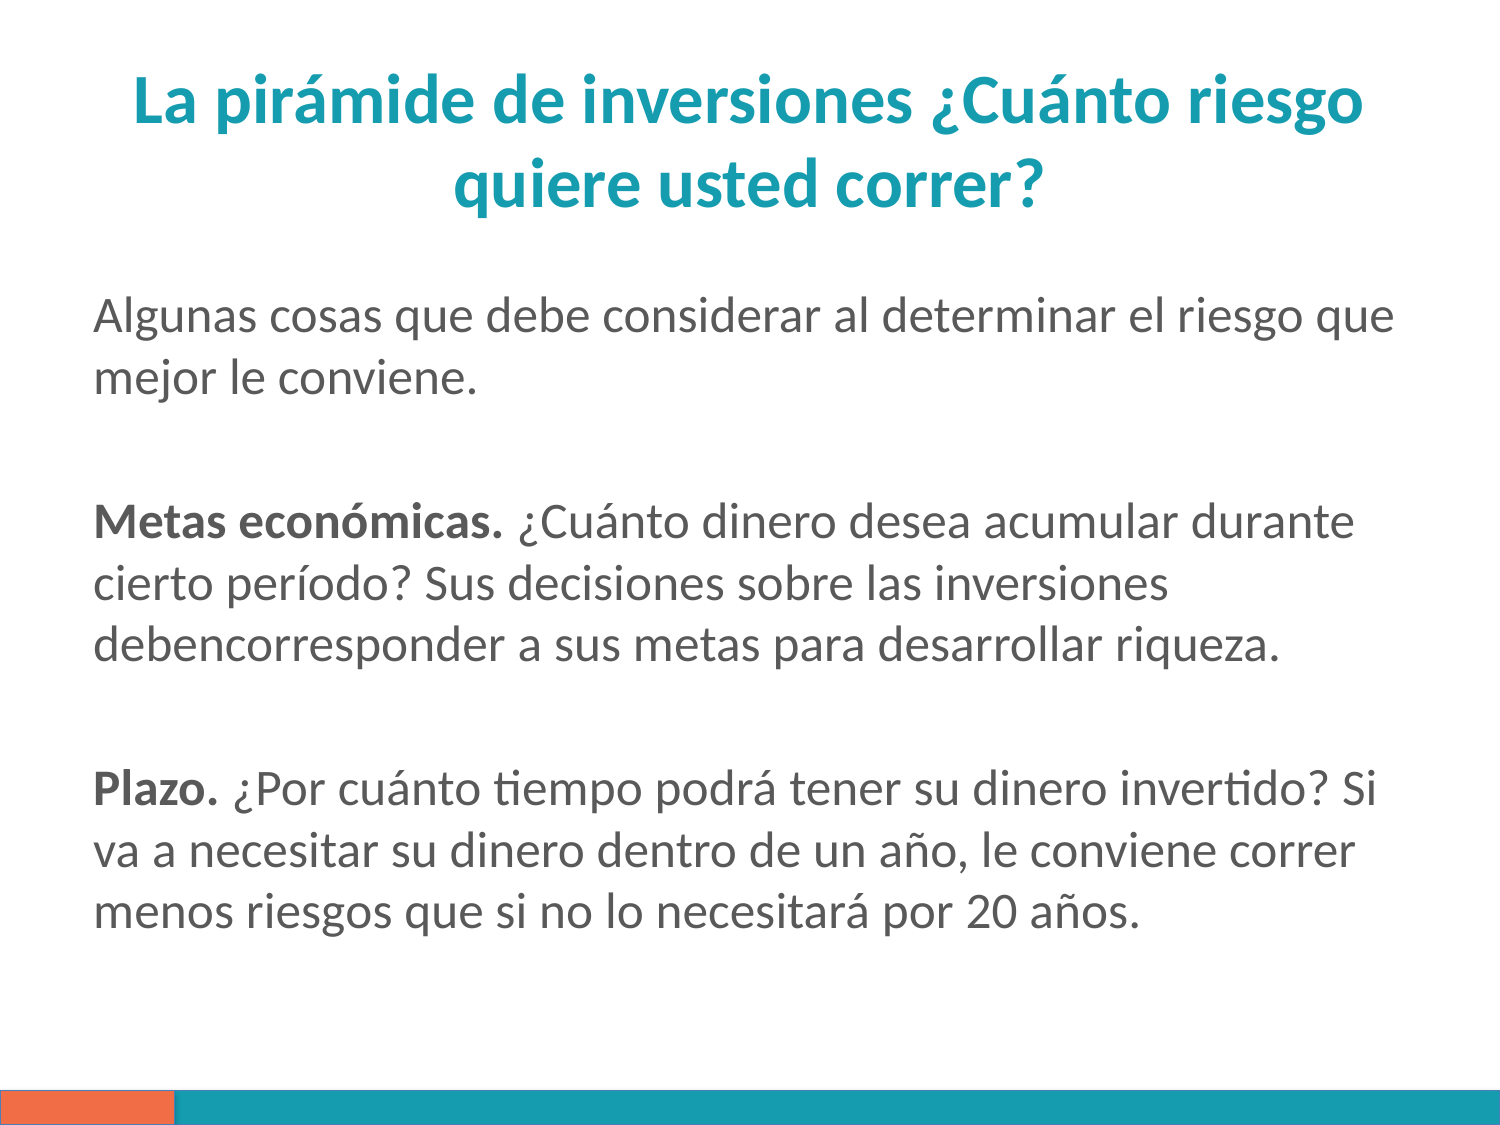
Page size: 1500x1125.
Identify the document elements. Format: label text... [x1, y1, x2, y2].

text_box [0, 1090, 175, 1125]
list Algunas cosas que debe considerar al determinar el riesgo que mejor le conviene. Metas económicas. ¿Cuánto dinero desea acumular durante cierto período? Sus decisiones sobre las inversiones debencorresponder a sus metas para desarrollar riqueza. Plazo. ¿Por cuánto tiempo podrá tener su dinero invertido? Si va a necesitar su dinero dentro de un año, le conviene correr menos riesgos que si no lo necesitará por 20 años. [78, 274, 1416, 1037]
text_box [175, 1090, 1500, 1125]
title La pirámide de inversiones ¿Cuánto riesgo quiere usted correr? [75, 43, 1425, 231]
